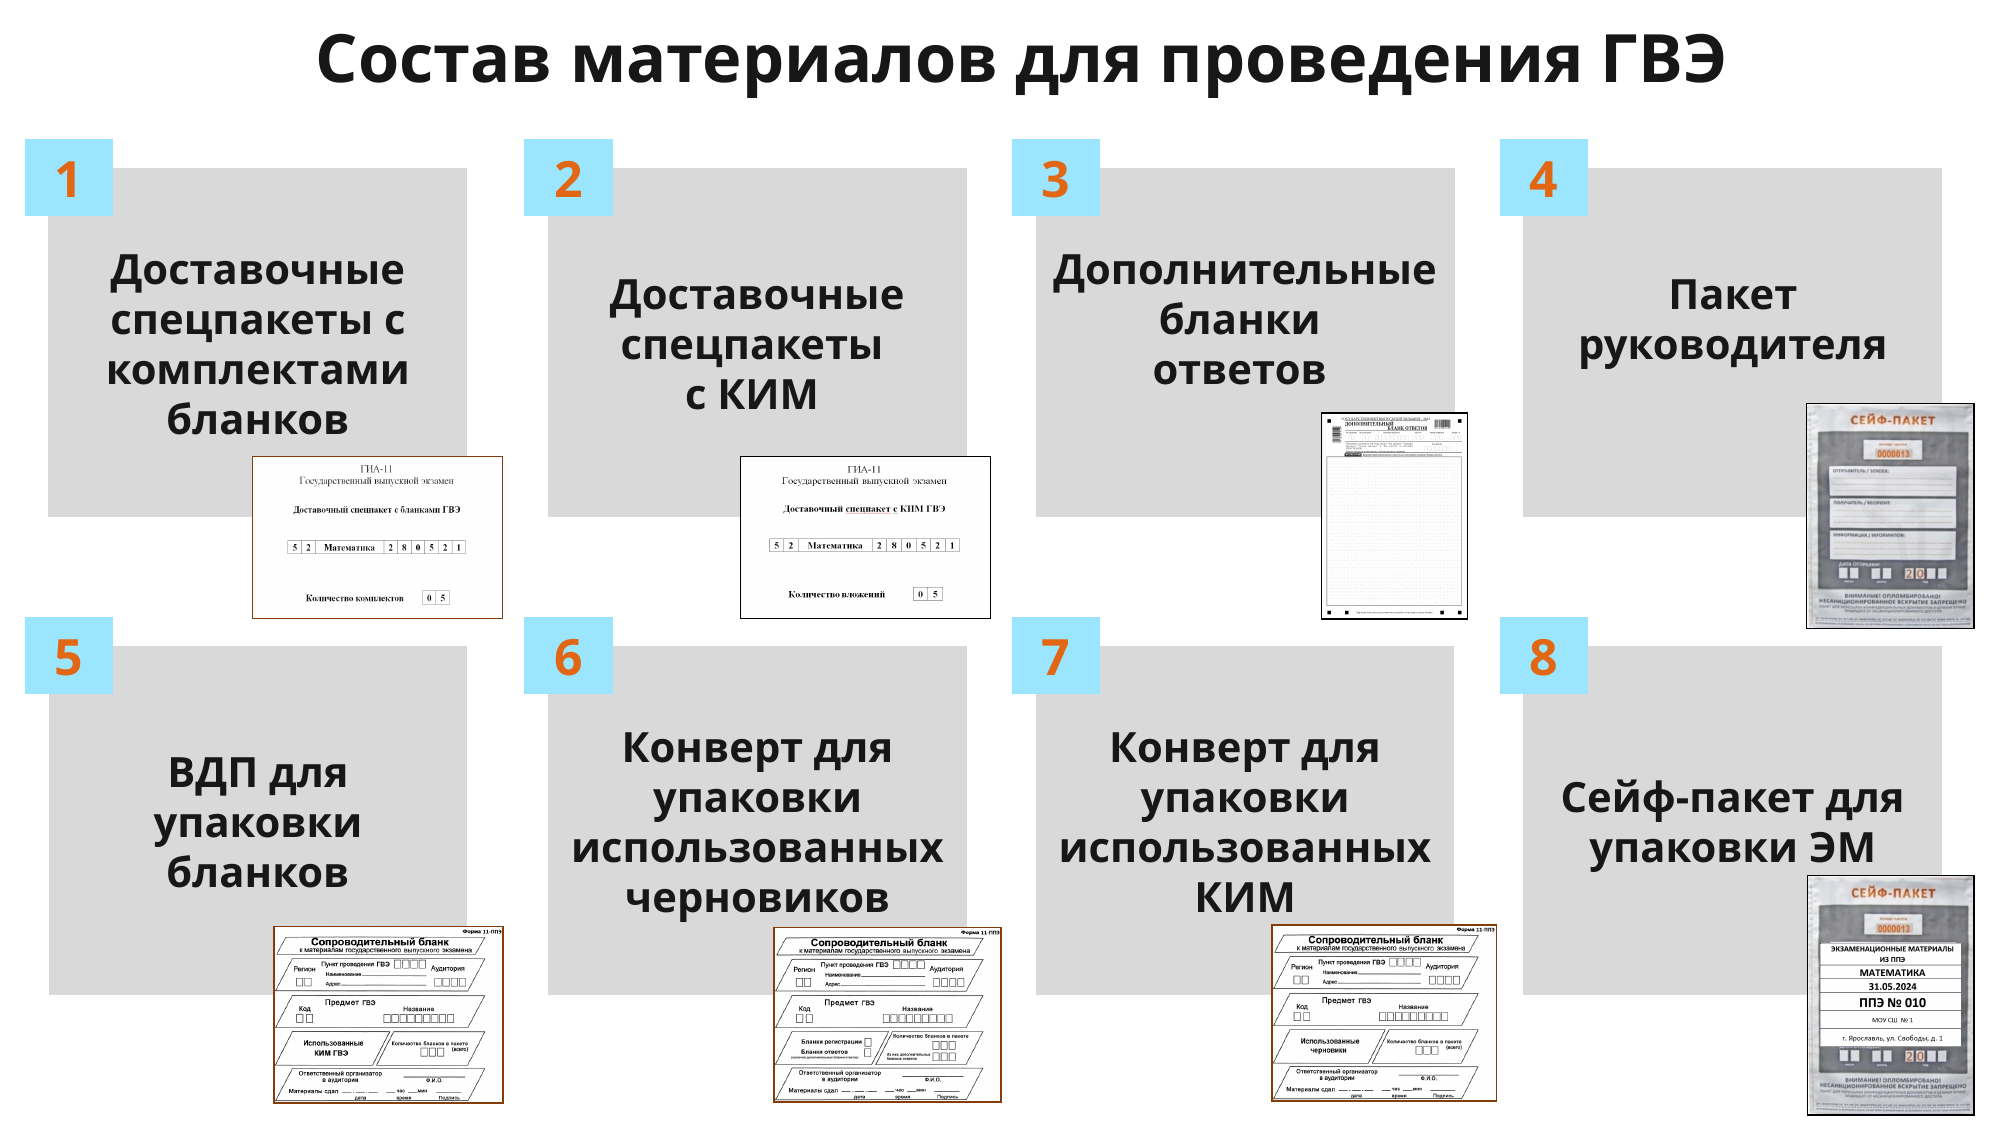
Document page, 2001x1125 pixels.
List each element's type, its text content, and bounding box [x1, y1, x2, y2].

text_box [25, 139, 1942, 995]
picture [1807, 404, 1974, 628]
picture [1322, 413, 1467, 619]
picture [740, 456, 990, 618]
picture [774, 928, 1001, 1102]
picture [274, 927, 503, 1103]
picture [1808, 876, 1974, 1115]
text_box Состав материалов для проведения ГВЭ [78, 8, 1965, 103]
picture [252, 456, 503, 618]
picture [1272, 925, 1496, 1101]
